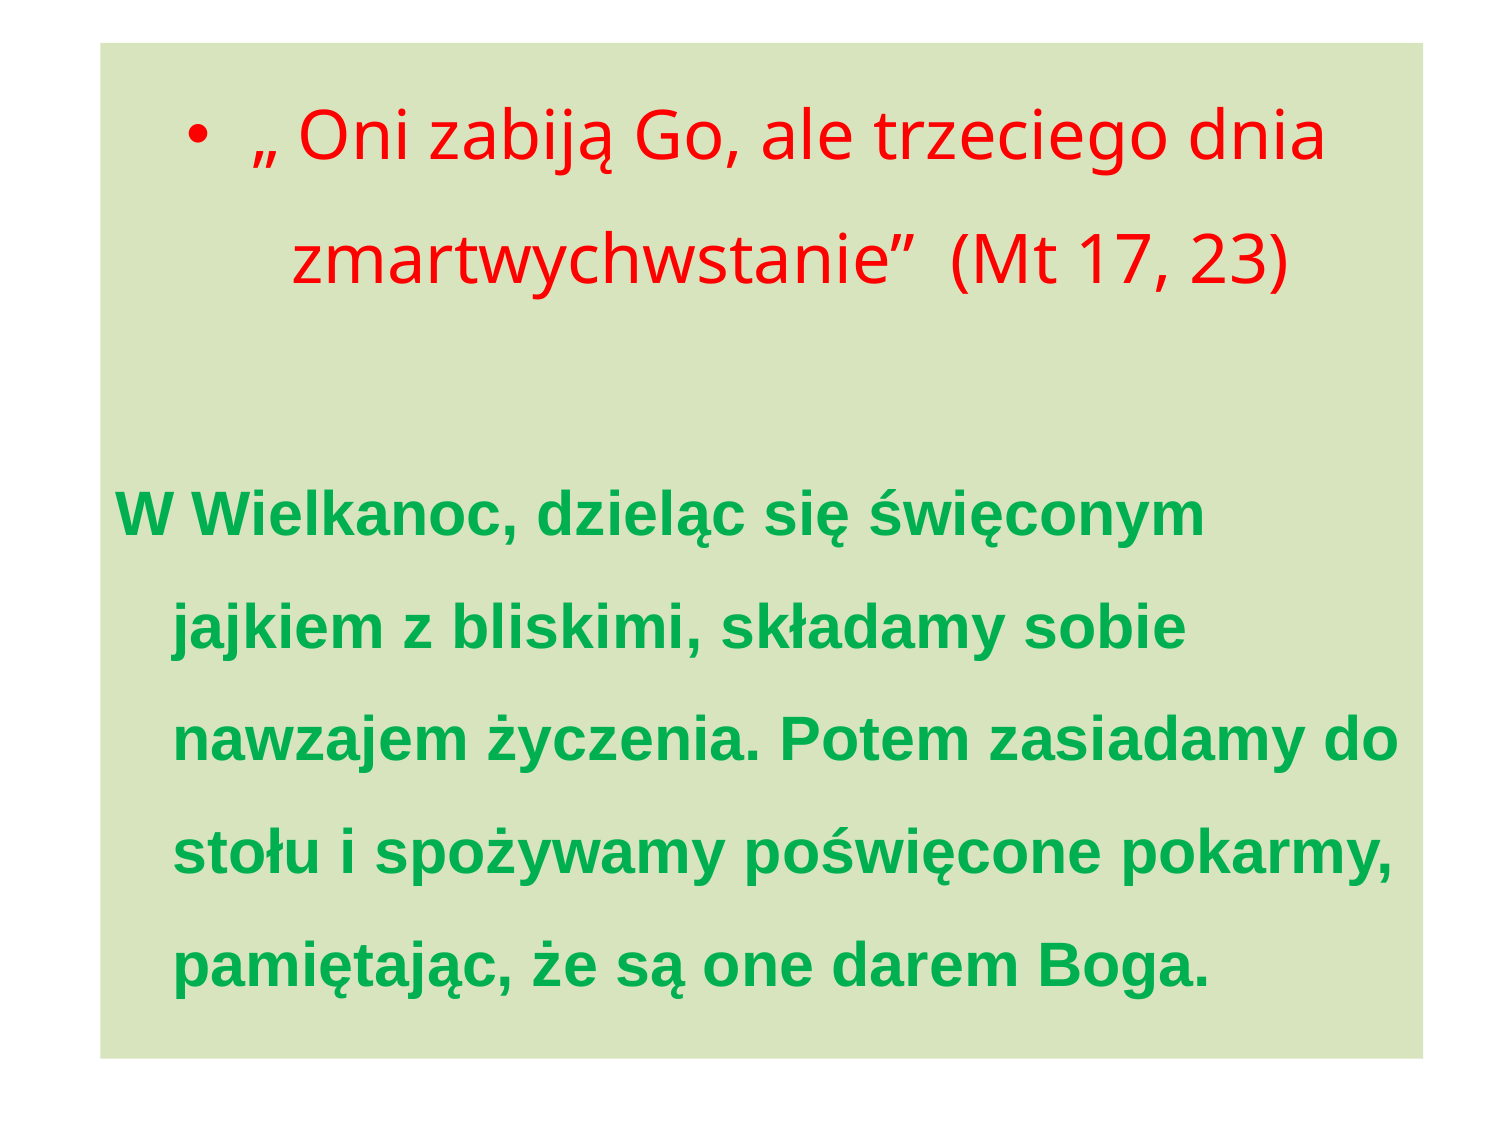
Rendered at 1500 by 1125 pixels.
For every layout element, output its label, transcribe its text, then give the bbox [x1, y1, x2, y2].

list „ Oni zabiją Go, ale trzeciego dnia zmartwychwstanie” (Mt 17, 23) W Wielkanoc, dzieląc się święconym jajkiem z bliskimi, składamy sobie nawzajem życzenia. Potem zasiadamy do stołu i spożywamy poświęcone pokarmy, pamiętając, że są one darem Boga. [100, 42, 1424, 1059]
